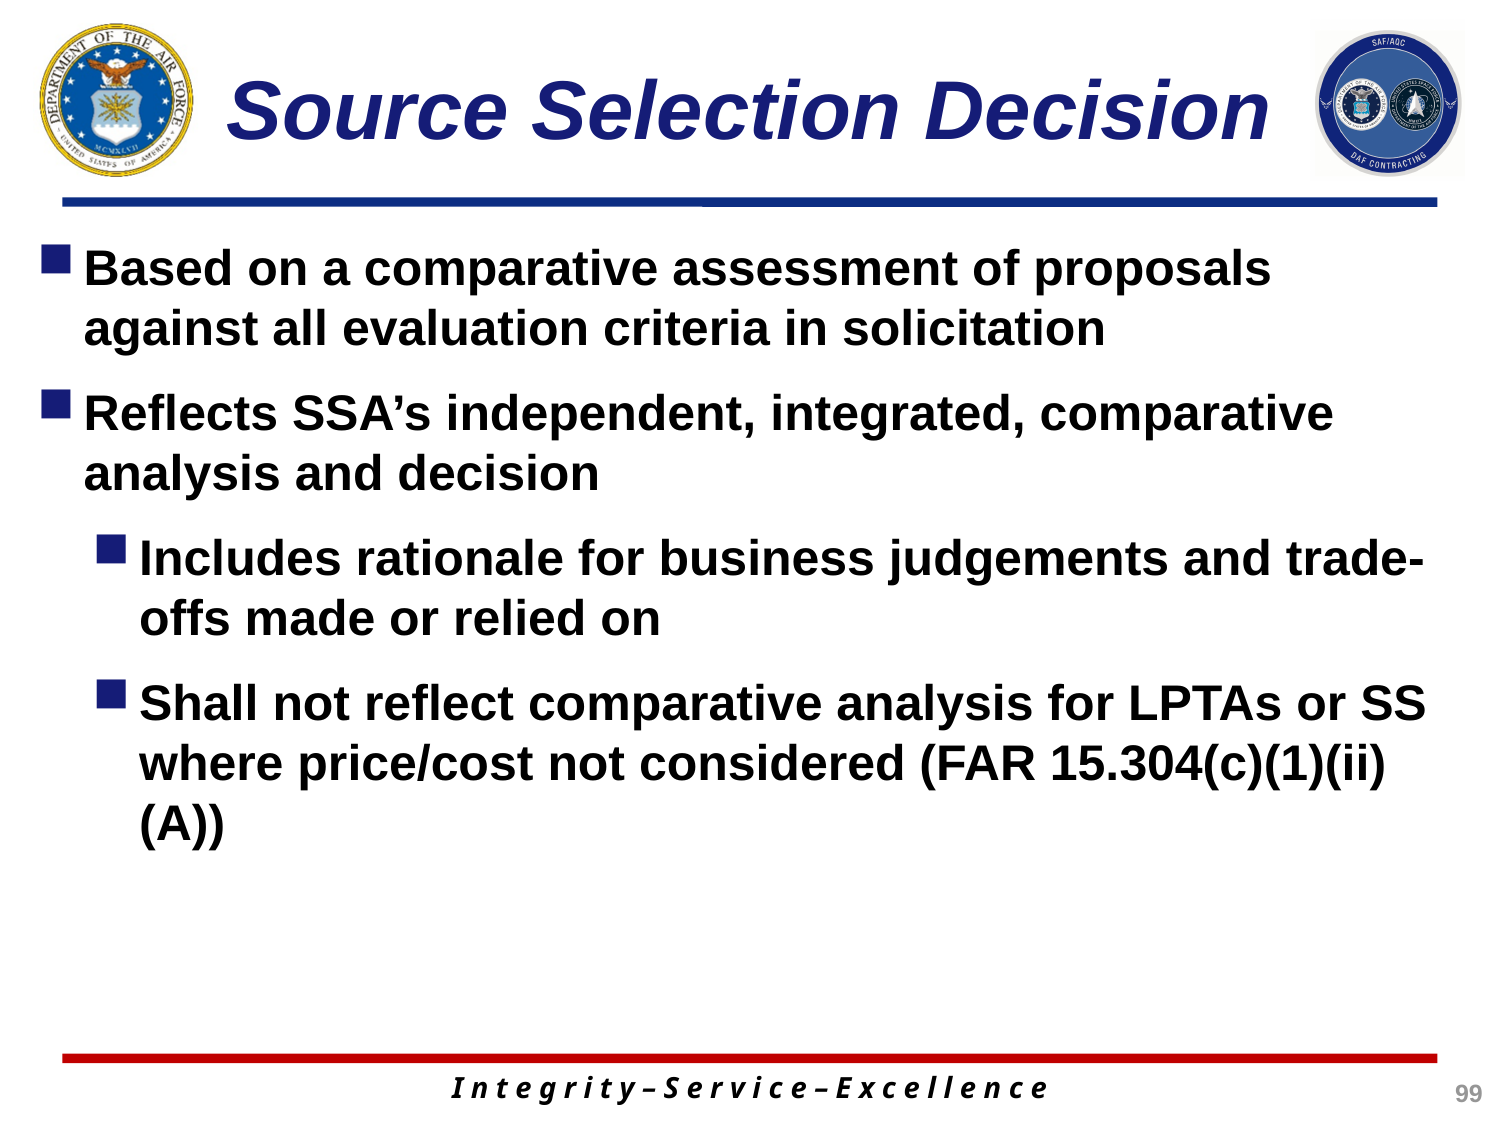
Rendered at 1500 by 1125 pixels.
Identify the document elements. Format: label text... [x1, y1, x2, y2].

picture [33, 12, 200, 187]
slide_number 99 [1310, 1070, 1499, 1121]
picture [1311, 19, 1465, 181]
title Source Selection Decision [207, 12, 1311, 201]
list Based on a comparative assessment of proposals against all evaluation criteria in solicitation Reflects SSA’s independent, integrated, comparative analysis and decision Includes rationale for business judgements and trade-offs made or relied on Shall not reflect comparative analysis for LPTAs or SS where price/cost not considered (FAR 15.304(c)(1)(ii)(A)) [12, 227, 1457, 898]
